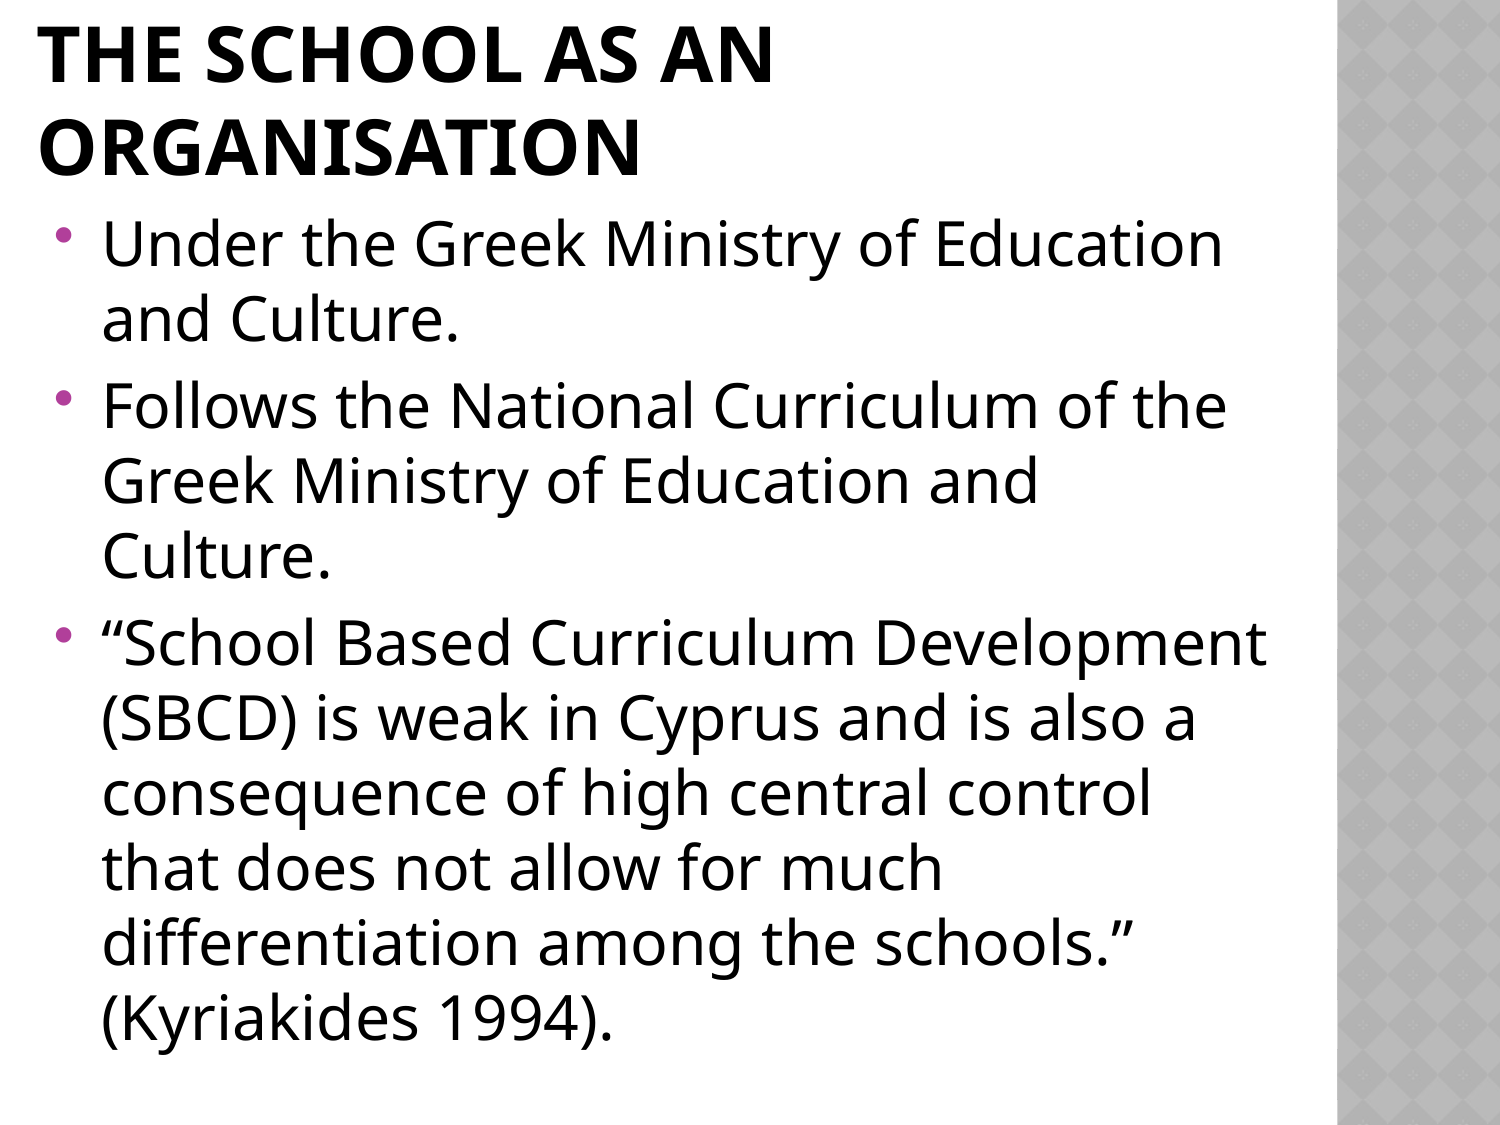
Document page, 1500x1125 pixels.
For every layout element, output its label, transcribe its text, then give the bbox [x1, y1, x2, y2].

list Under the Greek Ministry of Education and Culture. Follows the National Curriculum of the Greek Ministry of Education and Culture. “School Based Curriculum Development (SBCD) is weak in Cyprus and is also a consequence of high central control that does not allow for much differentiation among the schools.” (Kyriakides 1994). [41, 196, 1296, 1083]
title The school as an organisation [29, 3, 1217, 192]
